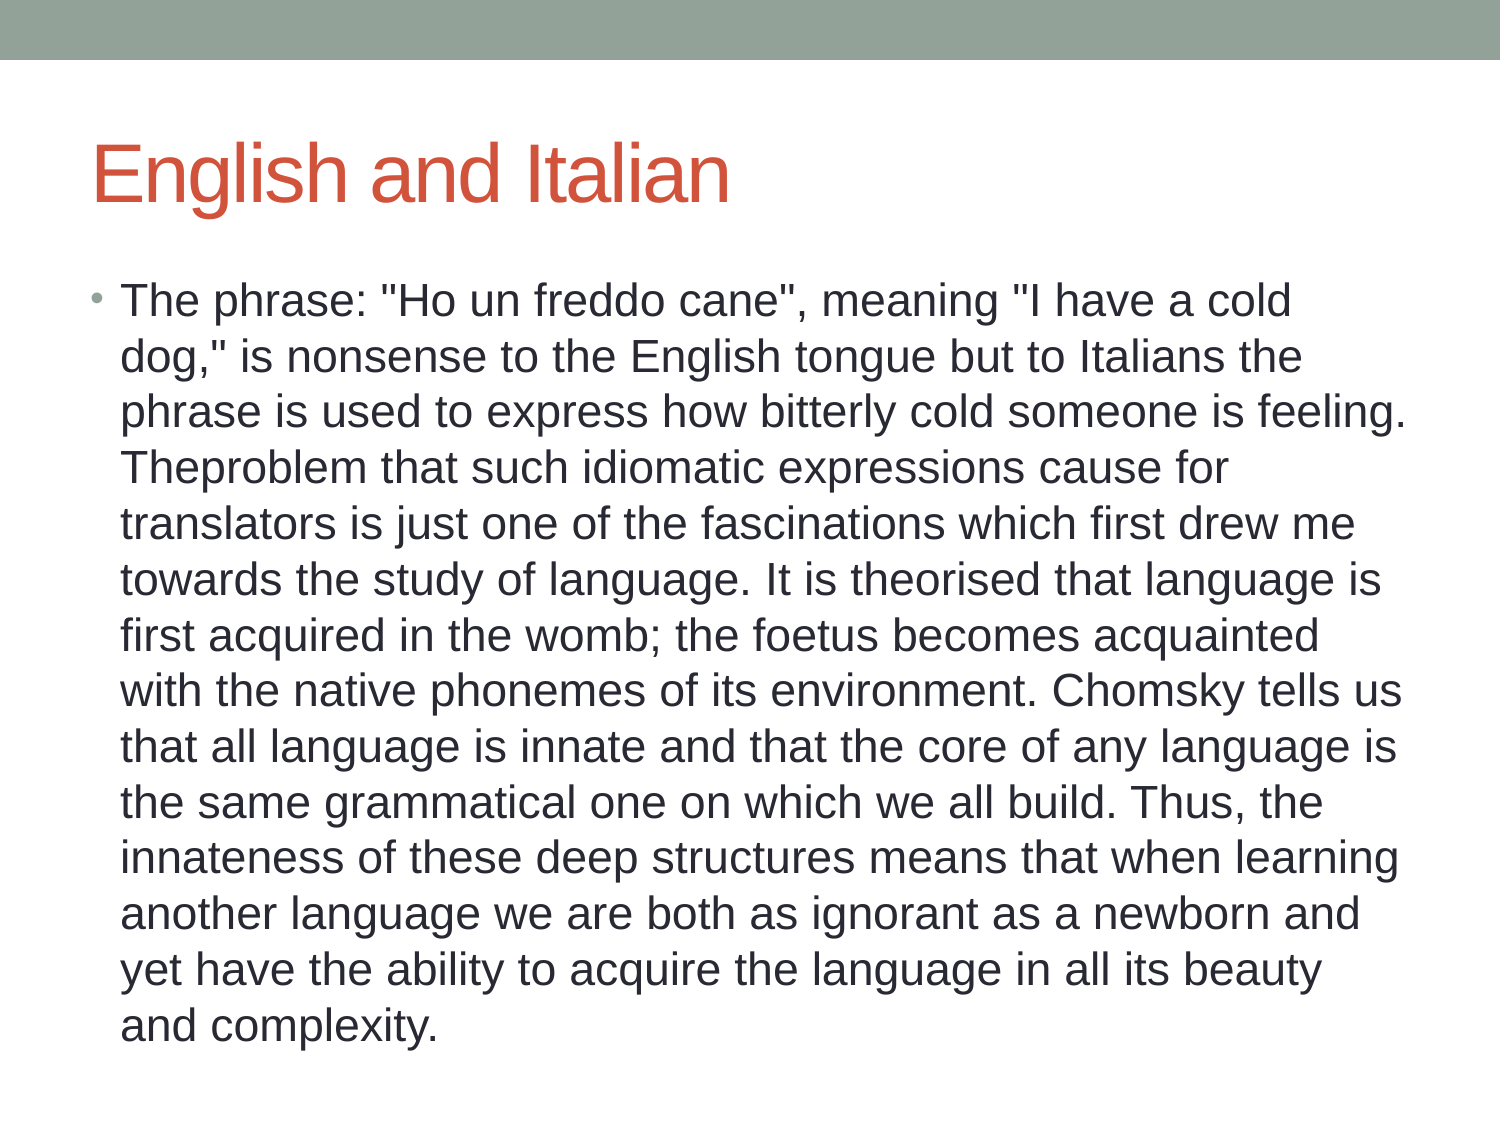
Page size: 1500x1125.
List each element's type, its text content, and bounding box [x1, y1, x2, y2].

title English and Italian [75, 87, 1425, 250]
list The phrase: "Ho un freddo cane", meaning "I have a cold dog," is nonsense to the English tongue but to Italians the phrase is used to express how bitterly cold someone is feeling. The problem that such idiomatic expressions cause for translators is just one of the fascinations which first drew me towards the study of language. It is theorised that language is first acquired in the womb; the foetus becomes acquainted with the native phonemes of its environment. Chomsky tells us that all language is innate and that the core of any language is the same grammatical one on which we all build. Thus, the innateness of these deep structures means that when learning another language we are both as ignorant as a newborn and yet have the ability to acquire the language in all its beauty and complexity. [75, 262, 1425, 1063]
